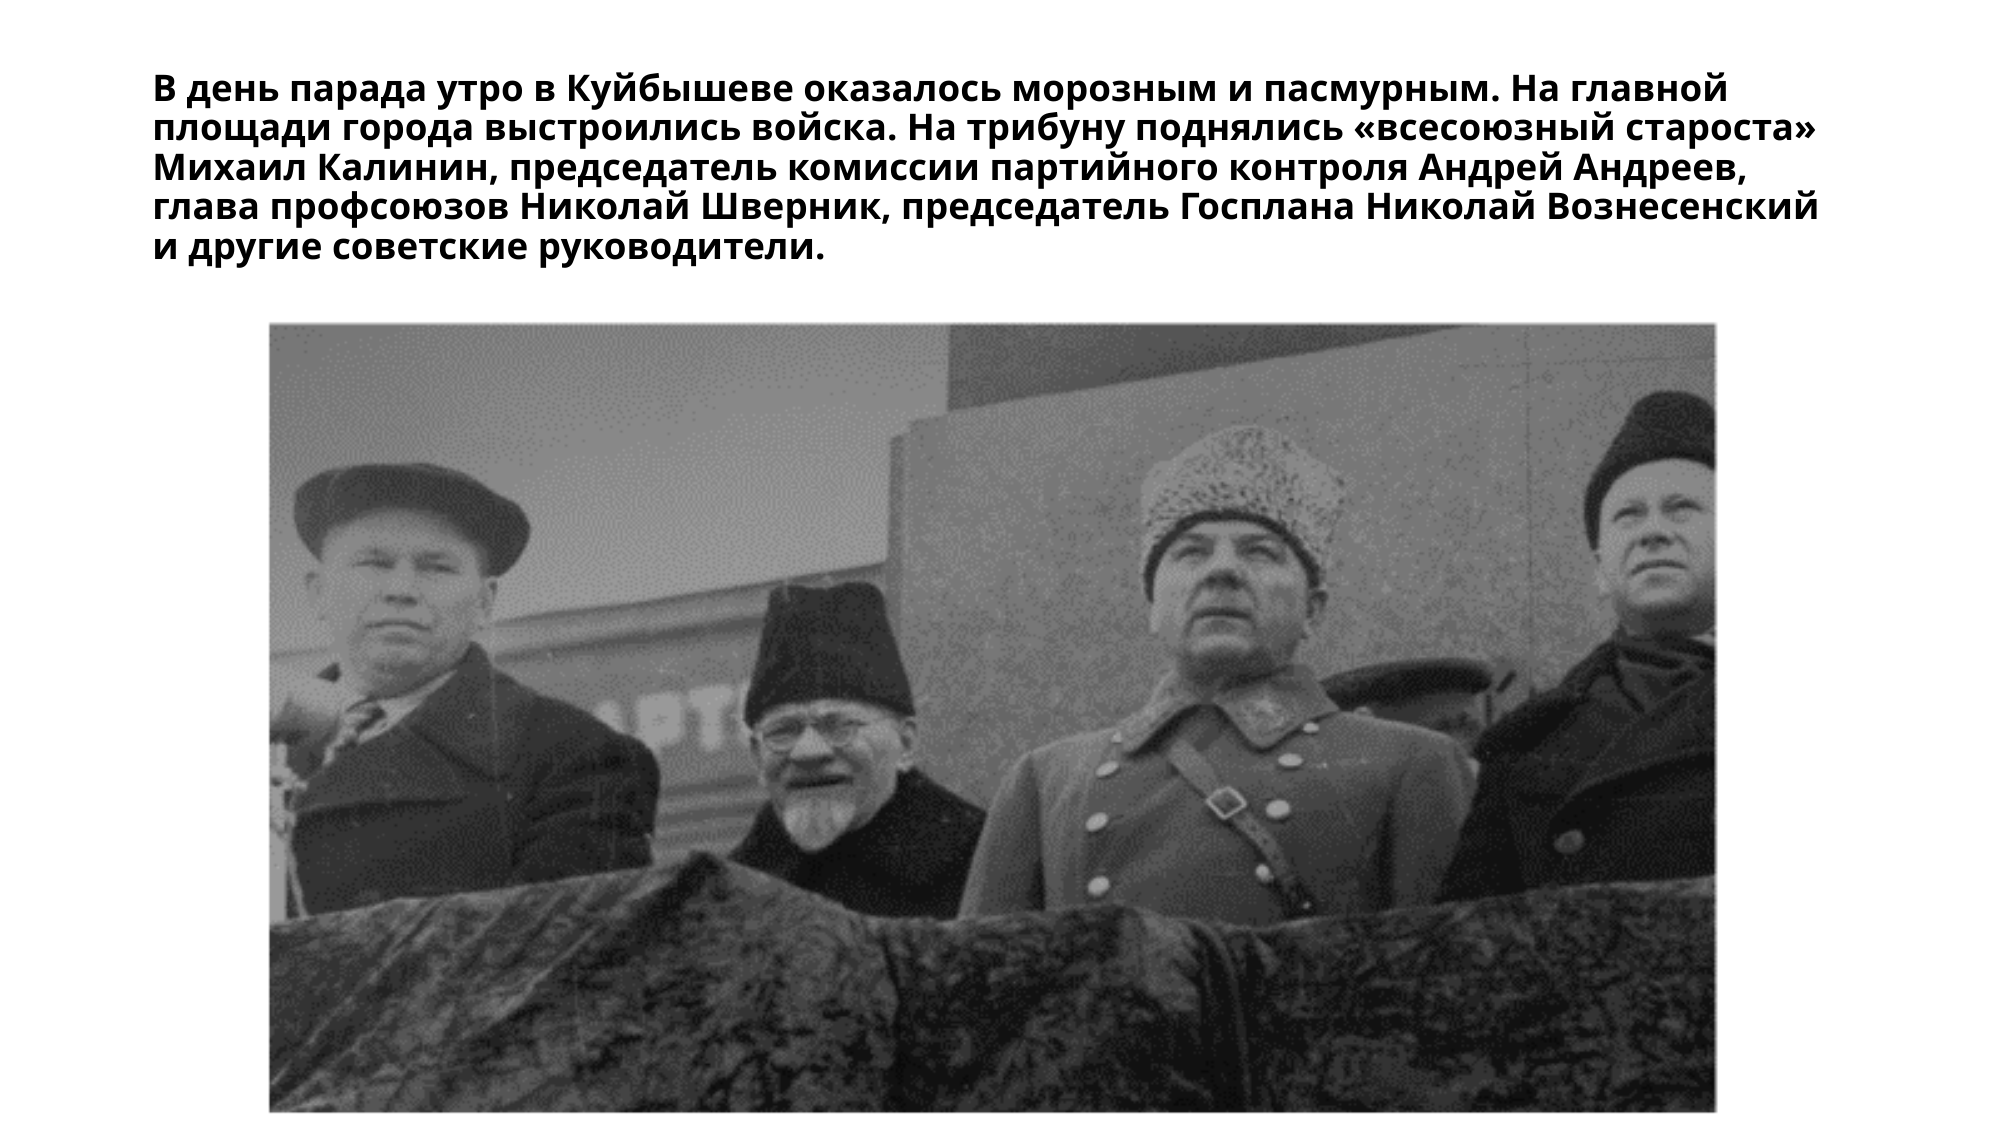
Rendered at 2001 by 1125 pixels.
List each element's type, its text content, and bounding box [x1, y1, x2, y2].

title В день парада утро в Куйбышеве оказалось морозным и пасмурным. На главной площади города выстроились войска. На трибуну поднялись «всесоюзный староста» Михаил Калинин, председатель комиссии партийного контроля Андрей Андреев, глава профсоюзов Николай Шверник, председатель Госплана Николай Вознесенский и другие советские руководители. [137, 59, 1863, 278]
picture [220, 281, 1823, 1125]
